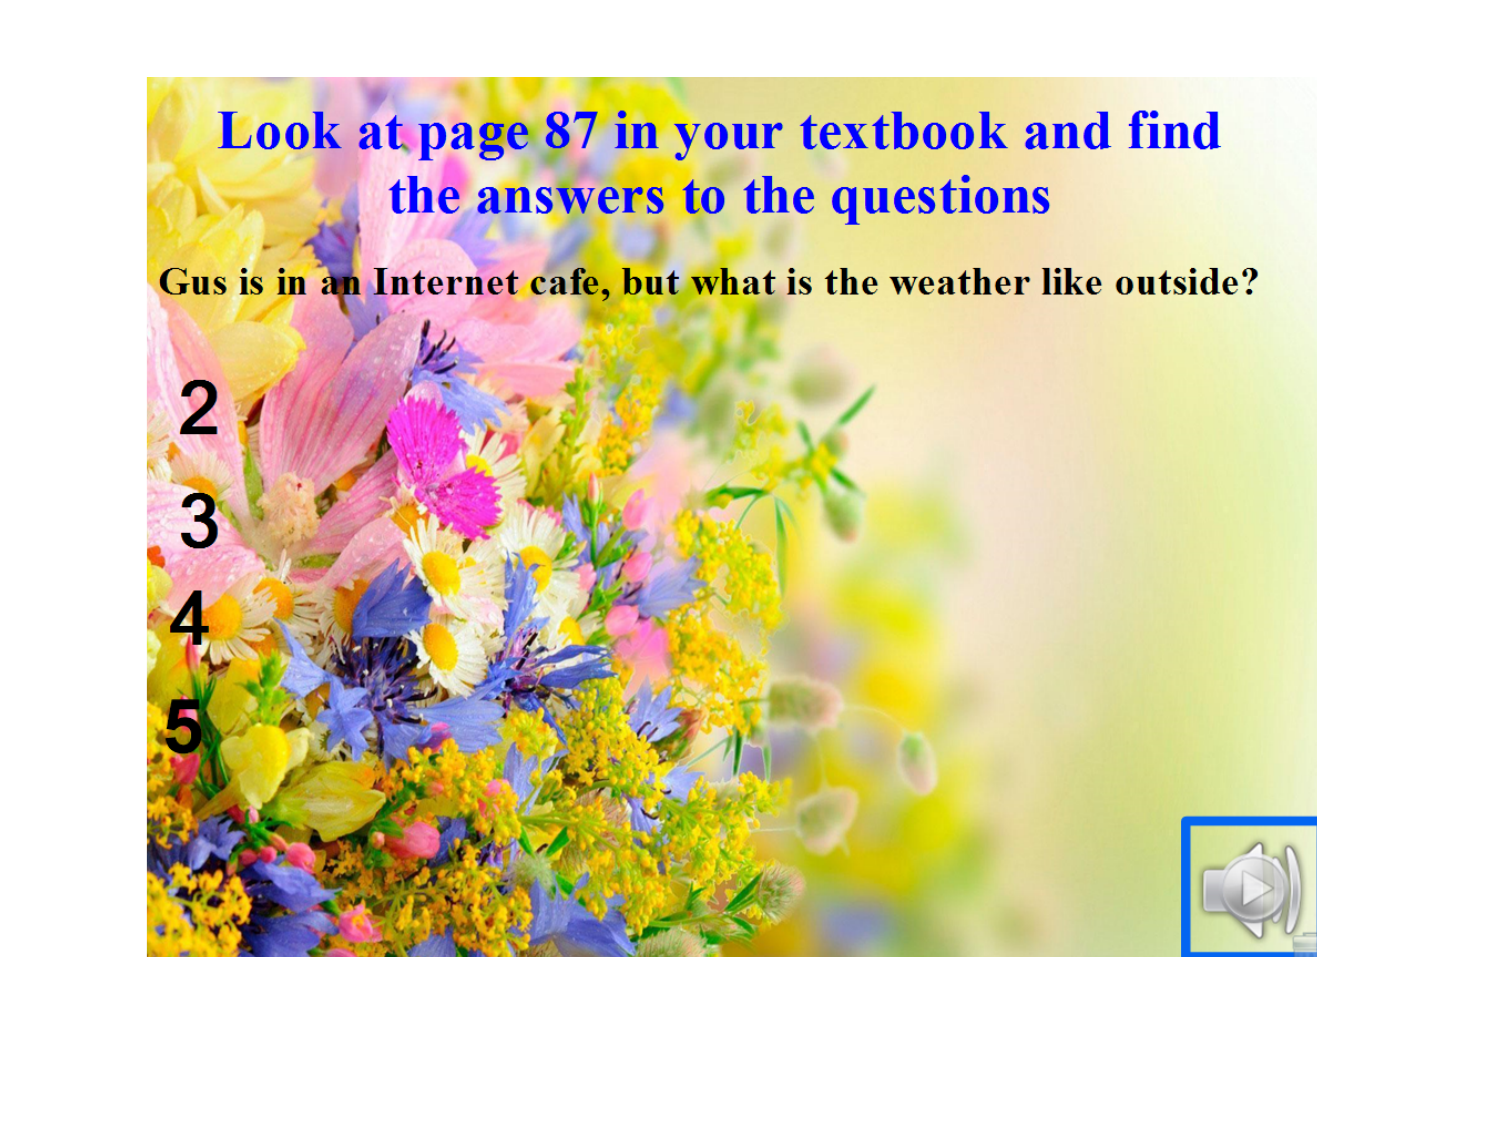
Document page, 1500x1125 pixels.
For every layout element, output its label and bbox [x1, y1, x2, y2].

picture [146, 77, 1318, 958]
